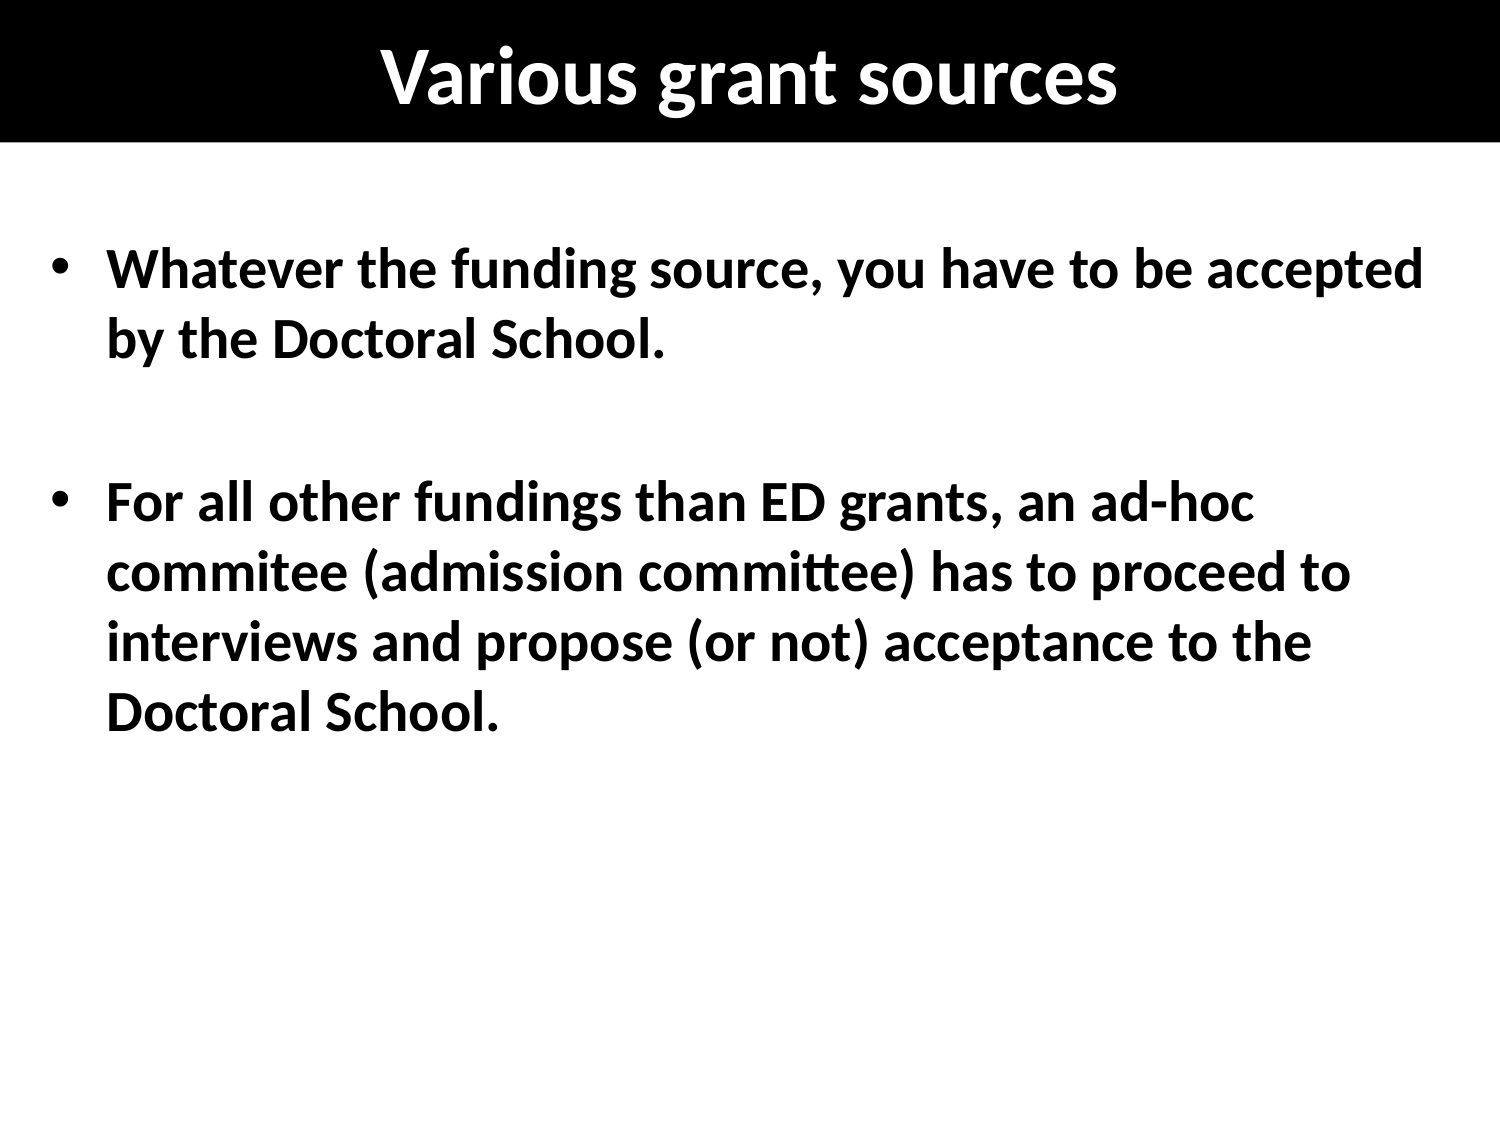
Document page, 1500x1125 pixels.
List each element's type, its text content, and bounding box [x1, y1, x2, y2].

list Whatever the funding source, you have to be accepted by the Doctoral School. For all other fundings than ED grants, an ad-hoc commitee (admission committee) has to proceed to interviews and propose (or not) acceptance to the Doctoral School. [34, 222, 1466, 1125]
title Various grant sources [0, 0, 1500, 143]
